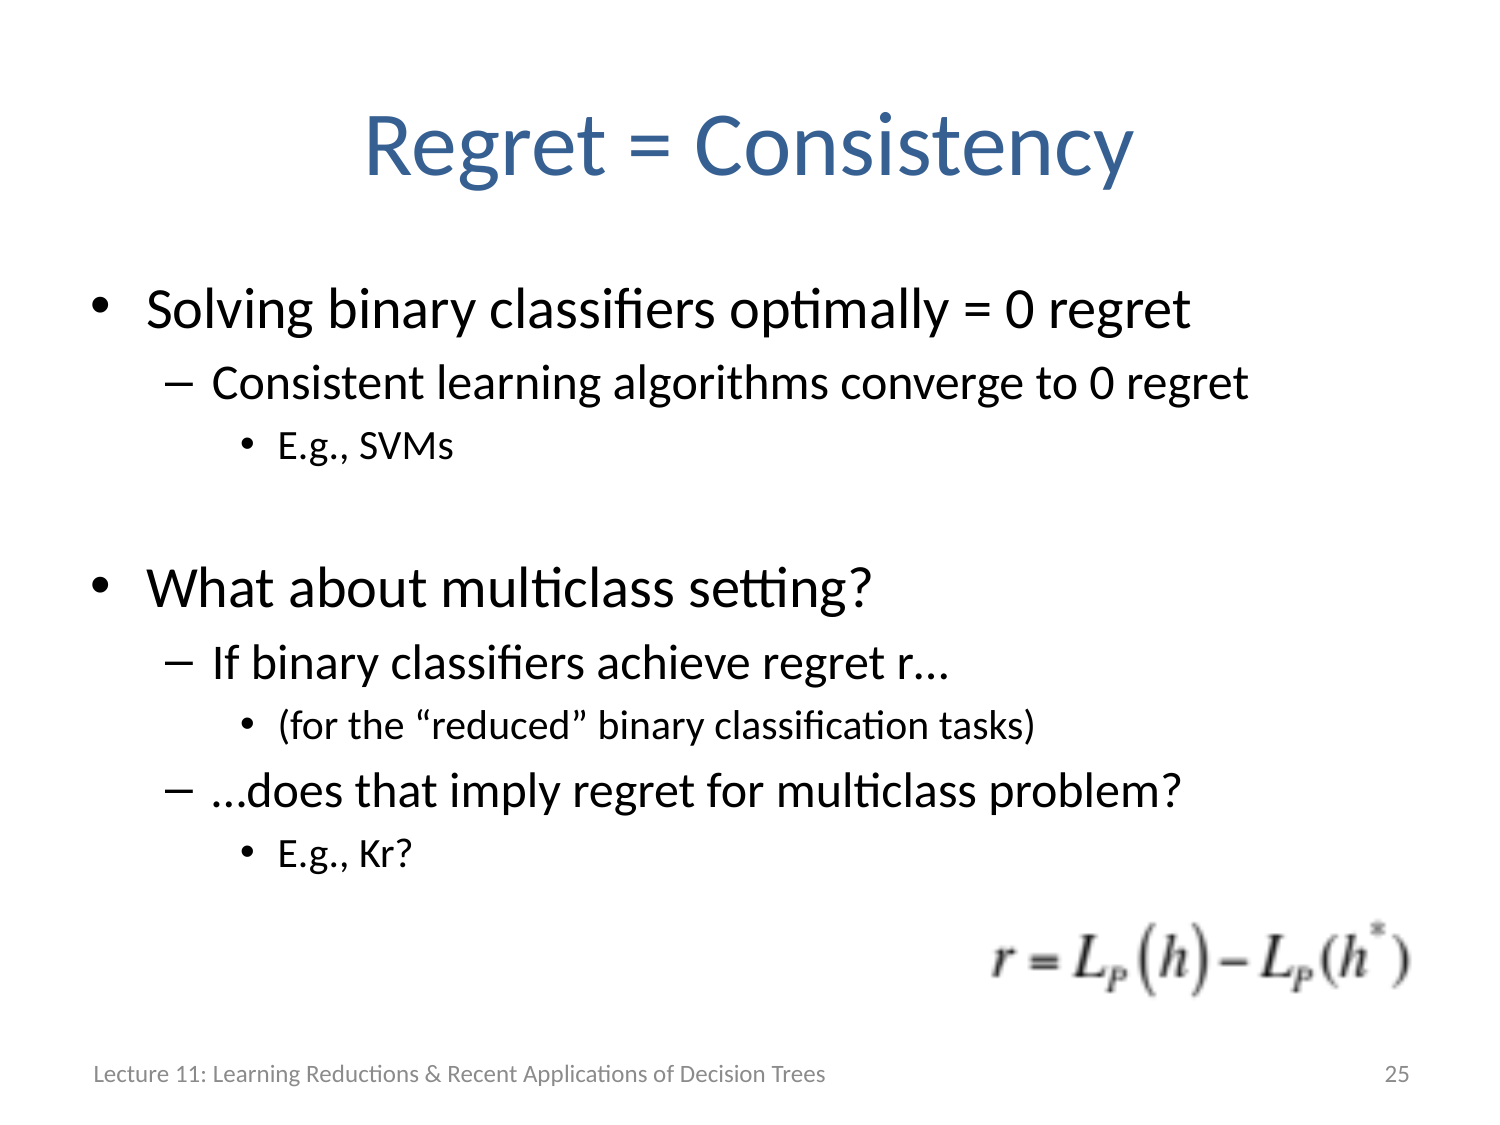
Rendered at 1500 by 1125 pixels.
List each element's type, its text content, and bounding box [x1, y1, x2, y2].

footer Lecture 11: Learning Reductions & Recent Applications of Decision Trees [75, 1042, 846, 1103]
title Regret = Consistency [75, 45, 1425, 233]
slide_number 25 [1074, 1042, 1425, 1103]
list Solving binary classifiers optimally = 0 regret Consistent learning algorithms converge to 0 regret E.g., SVMs What about multiclass setting? If binary classifiers achieve regret r… (for the “reduced” binary classification tasks) …does that imply regret for multiclass problem? E.g., Kr? [75, 262, 1425, 1005]
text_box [985, 909, 1416, 1006]
